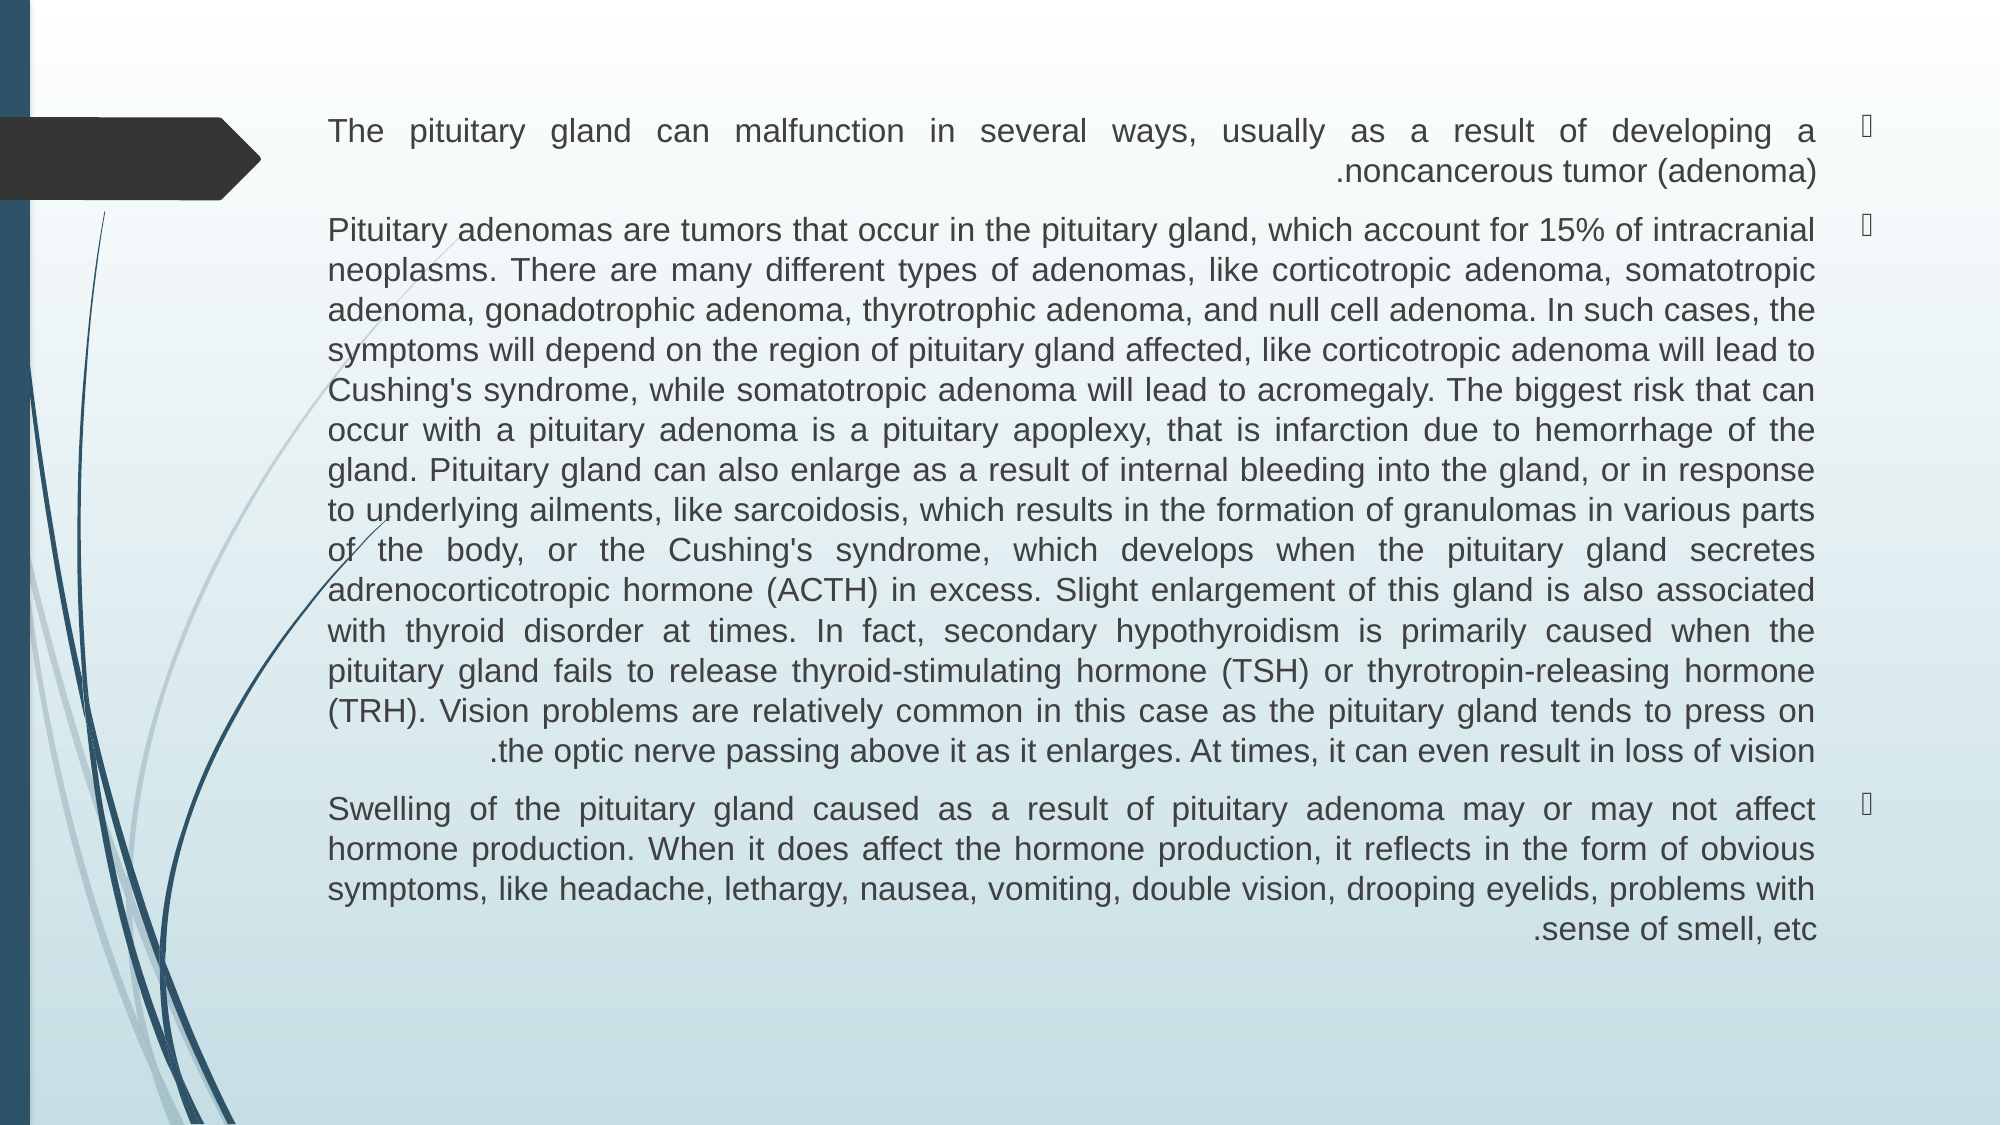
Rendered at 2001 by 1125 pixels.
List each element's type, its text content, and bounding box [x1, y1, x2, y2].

list The pituitary gland can malfunction in several ways, usually as a result of developing a noncancerous tumor (adenoma). Pituitary adenomas are tumors that occur in the pituitary gland, which account for 15% of intracranial neoplasms. There are many different types of adenomas, like corticotropic adenoma, somatotropic adenoma, gonadotrophic adenoma, thyrotrophic adenoma, and null cell adenoma. In such cases, the symptoms will depend on the region of pituitary gland affected, like corticotropic adenoma will lead to Cushing's syndrome, while somatotropic adenoma will lead to acromegaly. The biggest risk that can occur with a pituitary adenoma is a pituitary apoplexy, that is infarction due to hemorrhage of the gland. Pituitary gland can also enlarge as a result of internal bleeding into the gland, or in response to underlying ailments, like sarcoidosis, which results in the formation of granulomas in various parts of the body, or the Cushing's syndrome, which develops when the pituitary gland secretes adrenocorticotropic hormone (ACTH) in excess. Slight enlargement of this gland is also associated with thyroid disorder at times. In fact, secondary hypothyroidism is primarily caused when the pituitary gland fails to release thyroid-stimulating hormone (TSH) or thyrotropin-releasing hormone (TRH). Vision problems are relatively common in this case as the pituitary gland tends to press on the optic nerve passing above it as it enlarges. At times, it can even result in loss of vision. Swelling of the pituitary gland caused as a result of pituitary adenoma may or may not affect hormone production. When it does affect the hormone production, it reflects in the form of obvious symptoms, like headache, lethargy, nausea, vomiting, double vision, drooping eyelids, problems with sense of smell, etc. [312, 102, 1888, 970]
